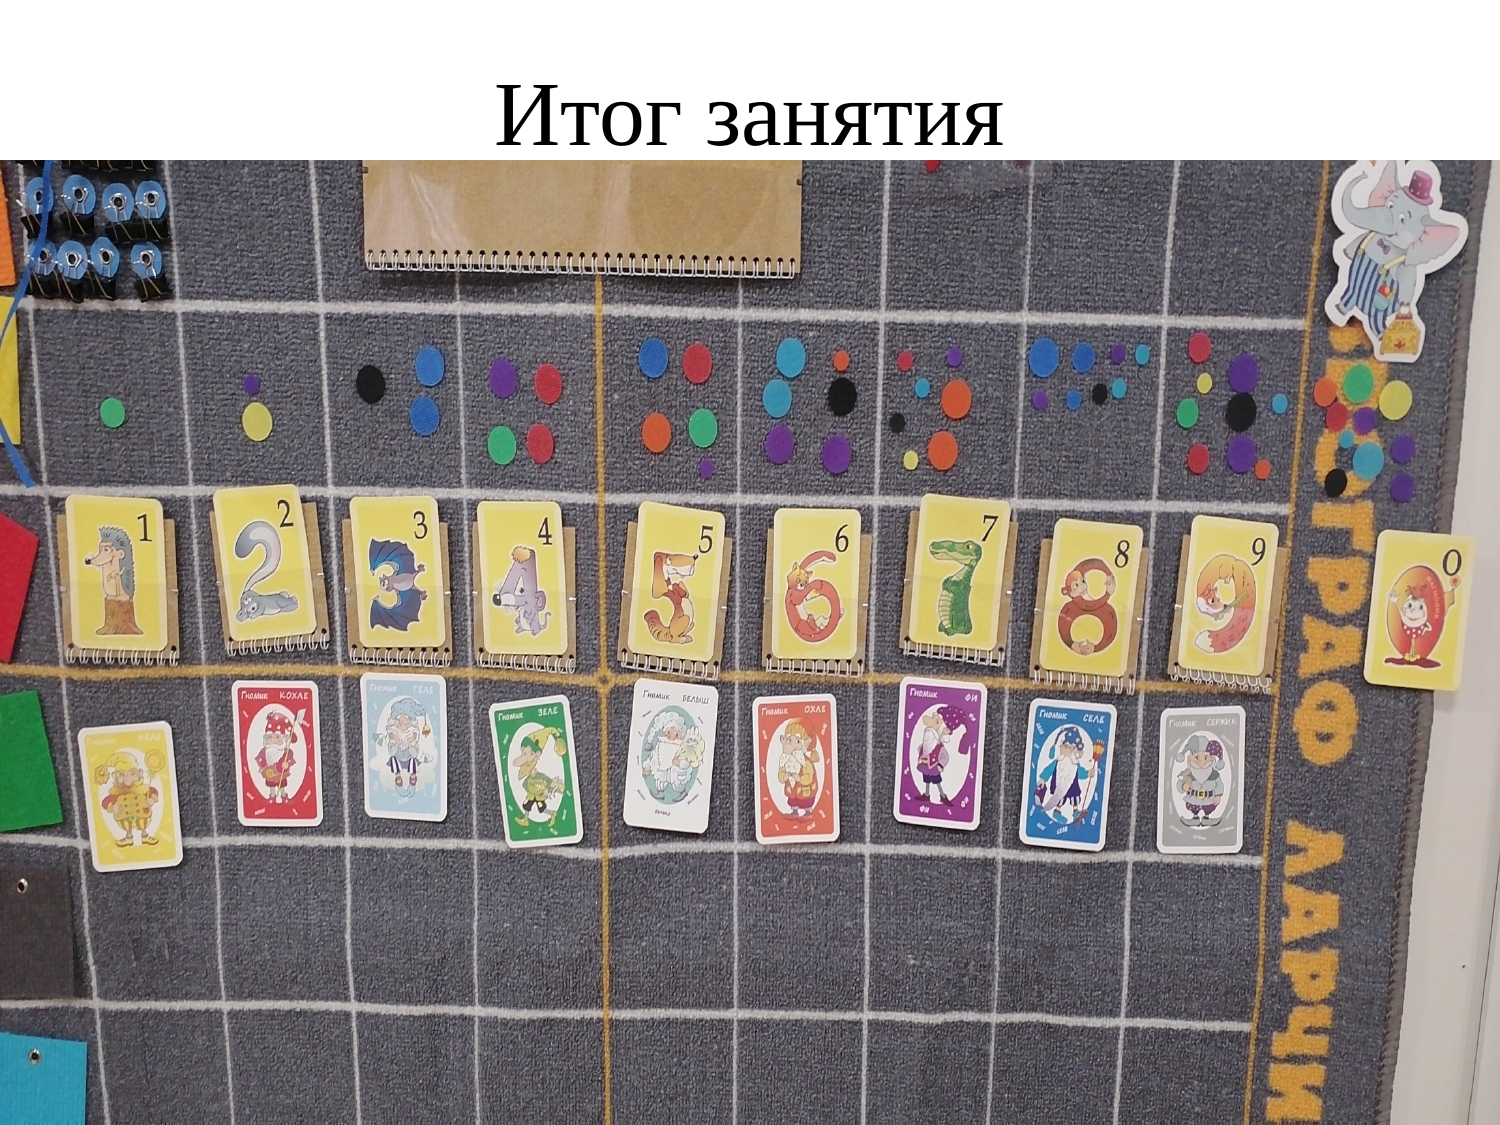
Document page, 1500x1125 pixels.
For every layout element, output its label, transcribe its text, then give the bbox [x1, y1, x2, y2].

title Итог занятия [75, 45, 1425, 159]
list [0, 160, 1500, 1125]
